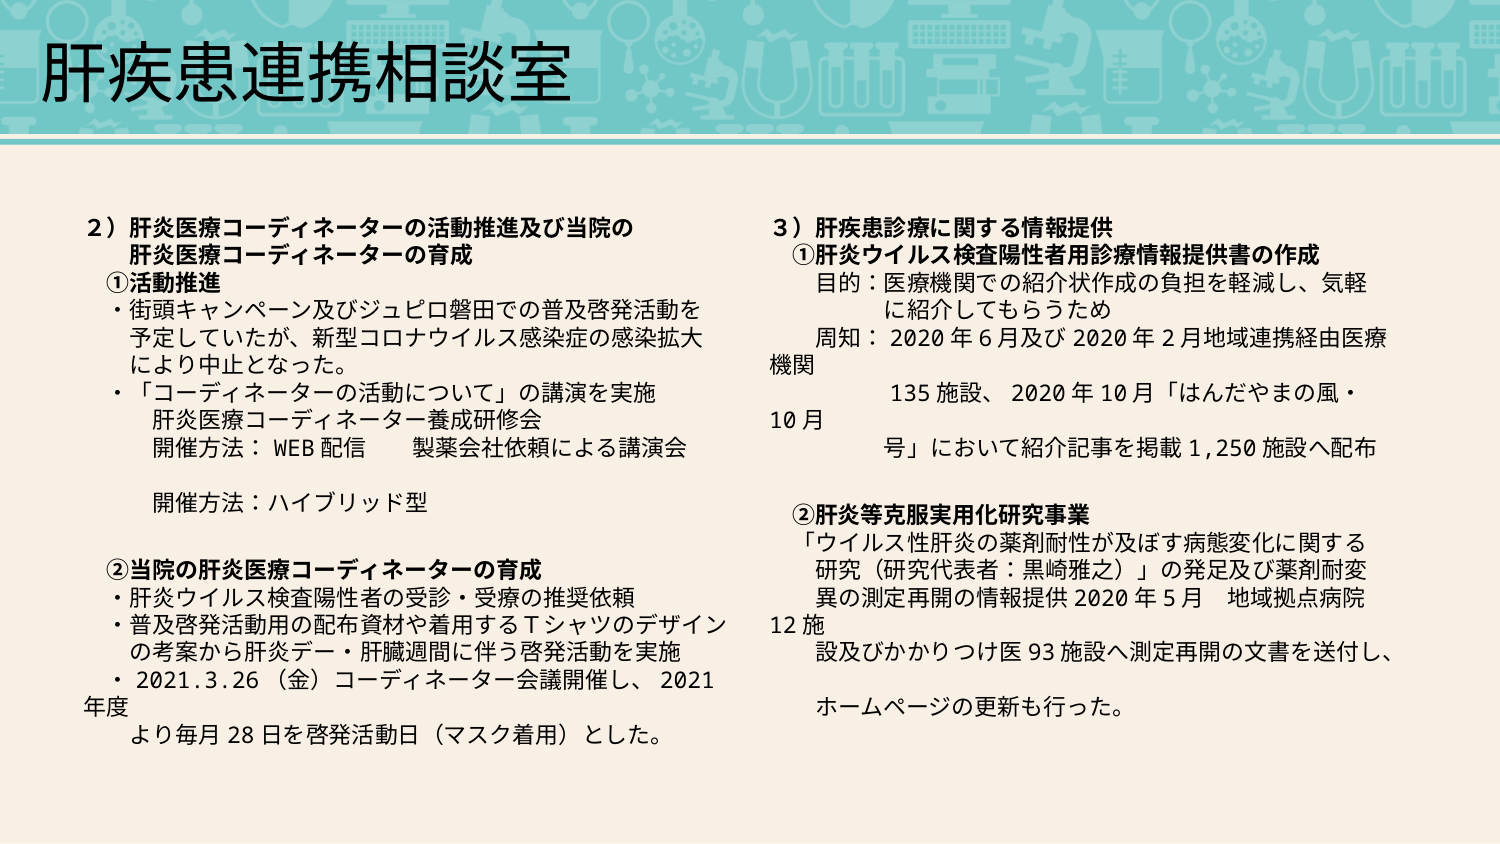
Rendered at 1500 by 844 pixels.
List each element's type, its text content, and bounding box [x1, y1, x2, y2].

text_box ２）肝炎医療コーディネーターの活動推進及び当院の 肝炎医療コーディネーターの育成 ①活動推進 ・街頭キャンペーン及びジュピロ磐田での普及啓発活動を 予定していたが、新型コロナウイルス感染症の感染拡大 により中止となった。 ・「コーディネーターの活動について」の講演を実施 肝炎医療コーディネーター養成研修会 開催方法：WEB配信 製薬会社依頼による講演会 開催方法：ハイブリッド型 ②当院の肝炎医療コーディネーターの育成 ・肝炎ウイルス検査陽性者の受診・受療の推奨依頼 ・普及啓発活動用の配布資材や着用するＴシャツのデザイン の考案から肝炎デー・肝臓週間に伴う啓発活動を実施 ・2021.3.26（金）コーディネーター会議開催し、2021年度 より毎月28日を啓発活動日（マスク着用）とした。 [69, 206, 755, 783]
list 肝疾患連携相談室 [40, 45, 1364, 134]
picture [0, 0, 1500, 134]
text_box ３）肝疾患診療に関する情報提供 ①肝炎ウイルス検査陽性者用診療情報提供書の作成 目的：医療機関での紹介状作成の負担を軽減し、気軽 に紹介してもらうため 周知：2020年6月及び2020年2月地域連携経由医療機関 135施設、2020年10月「はんだやまの風・10月 号」において紹介記事を掲載1,250施設へ配布 ②肝炎等克服実用化研究事業 「ウイルス性肝炎の薬剤耐性が及ぼす病態変化に関する 研究（研究代表者：黒崎雅之）」の発足及び薬剤耐変 異の測定再開の情報提供2020年5月 地域拠点病院12施 設及びかかりつけ医93施設へ測定再開の文書を送付し、 ホームページの更新も行った。 [754, 206, 1408, 728]
